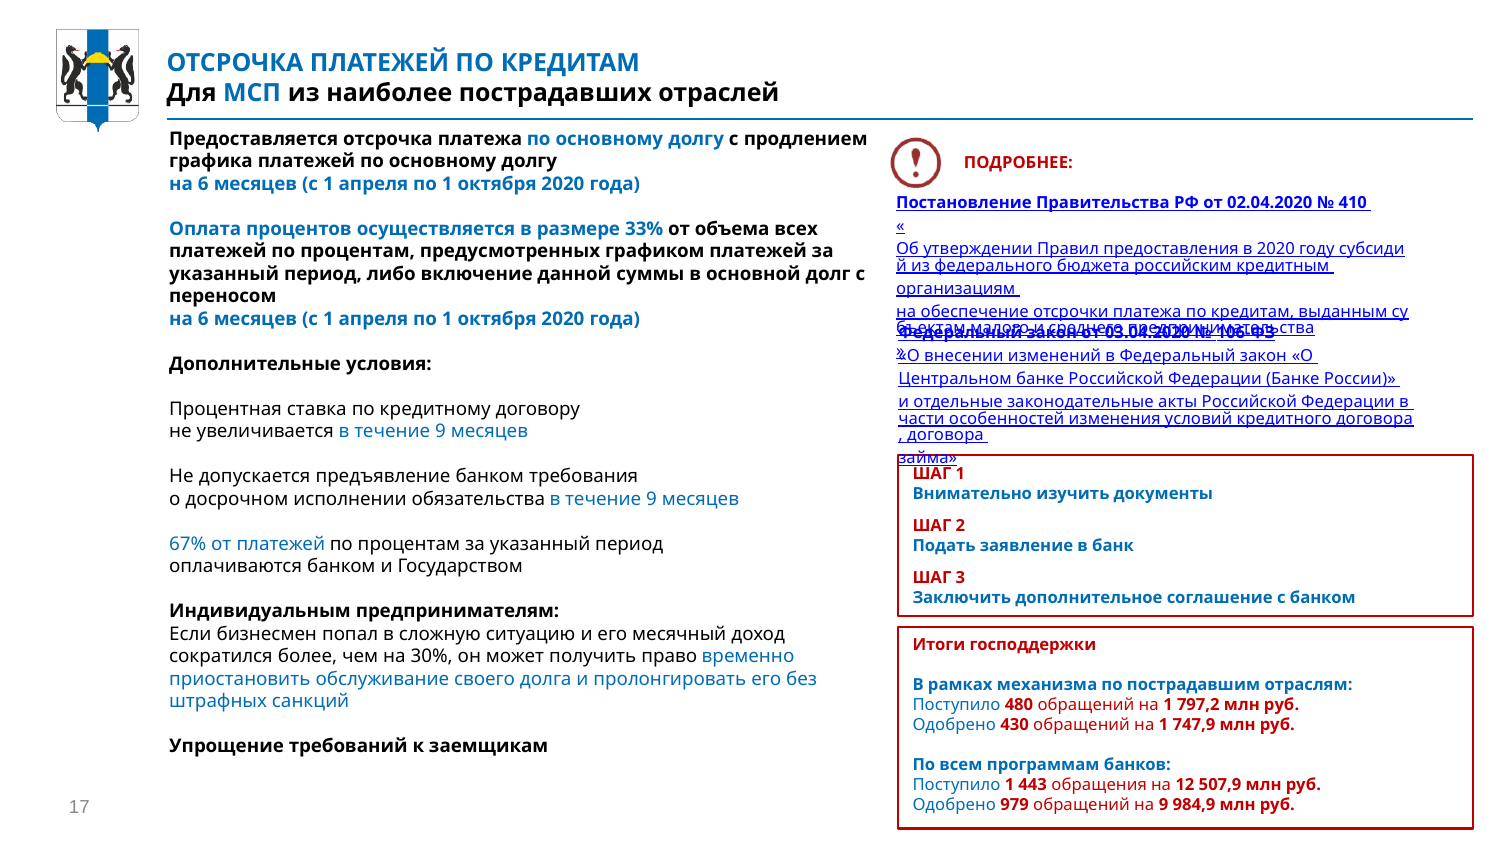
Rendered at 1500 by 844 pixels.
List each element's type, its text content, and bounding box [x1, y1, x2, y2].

text_box ШАГ 1 Внимательно изучить документы ШАГ 2 Подать заявление в банк ШАГ 3 Заключить дополнительное соглашение с банком [896, 453, 1476, 618]
picture [888, 135, 943, 190]
text_box Федеральный закон от 03.04.2020 № 106-ФЗ «О внесении изменений в Федеральный закон «О Центральном банке Российской Федерации (Банке России)» и отдельные законодательные акты Российской Федерации в части особенностей изменения условий кредитного договора, договора займа» [881, 309, 1432, 450]
text_box 17 [53, 783, 404, 829]
text_box Постановление Правительства РФ от 02.04.2020 № 410 «Об утверждении Правил предоставления в 2020 году субсидий из федерального бюджета российским кредитным организациям на обеспечение отсрочки платежа по кредитам, выданным субъектам малого и среднего предпринимательства» [879, 183, 1430, 338]
text_box ОТСРОЧКА ПЛАТЕЖЕЙ ПО КРЕДИТАМ Для МСП из наиболее пострадавших отраслей [150, 46, 1188, 108]
picture [55, 29, 139, 132]
text_box Итоги господдержки В рамках механизма по пострадавшим отраслям: Поступило 480 обращений на 1 797,2 млн руб. Одобрено 430 обращений на 1 747,9 млн руб. По всем программам банков: Поступило 1 443 обращения на 12 507,9 млн руб. Одобрено 979 обращений на 9 984,9 млн руб. [896, 625, 1476, 831]
text_box ПОДРОБНЕЕ: [947, 131, 1143, 193]
text_box Предоставляется отсрочка платежа по основному долгу с продлением графика платежей по основному долгу на 6 месяцев (с 1 апреля по 1 октября 2020 года) Оплата процентов осуществляется в размере 33% от объема всех платежей по процентам, предусмотренных графиком платежей за указанный период, либо включение данной суммы в основной долг с переносом на 6 месяцев (с 1 апреля по 1 октября 2020 года) Дополнительные условия: Процентная ставка по кредитному договору не увеличивается в течение 9 месяцев Не допускается предъявление банком требования о досрочном исполнении обязательства в течение 9 месяцев 67% от платежей по процентам за указанный период оплачиваются банком и Государством Индивидуальным предпринимателям: Если бизнесмен попал в сложную ситуацию и его месячный доход сократился более, чем на 30%, он может получить право временно приостановить обслуживание своего долга и пролонгировать его без штрафных санкций Упрощение требований к заемщикам [154, 119, 898, 764]
